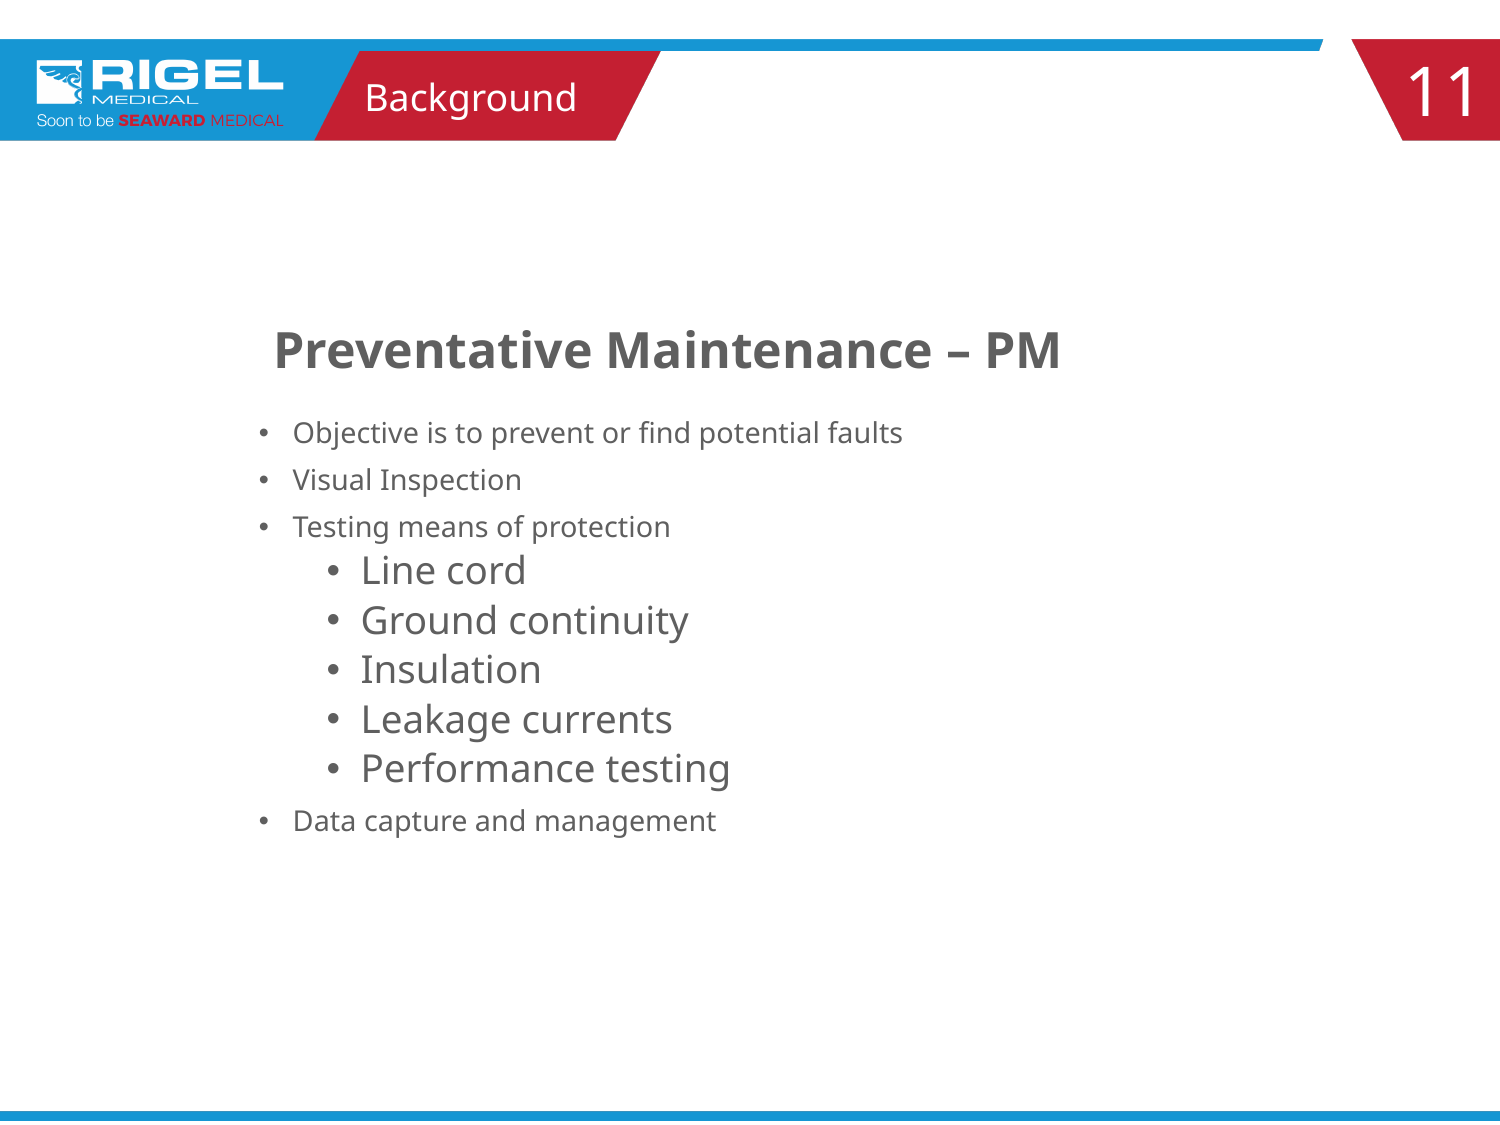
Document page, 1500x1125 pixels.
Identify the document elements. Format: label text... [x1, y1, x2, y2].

picture [0, 39, 1500, 1121]
text_box 11 [1294, 53, 1500, 137]
list Objective is to prevent or find potential faults Visual Inspection Testing means of protection Line cord Ground continuity Insulation Leakage currents Performance testing Data capture and management [243, 410, 1257, 851]
title Preventative Maintenance – PM [258, 318, 1242, 388]
text_box Background [353, 42, 653, 126]
